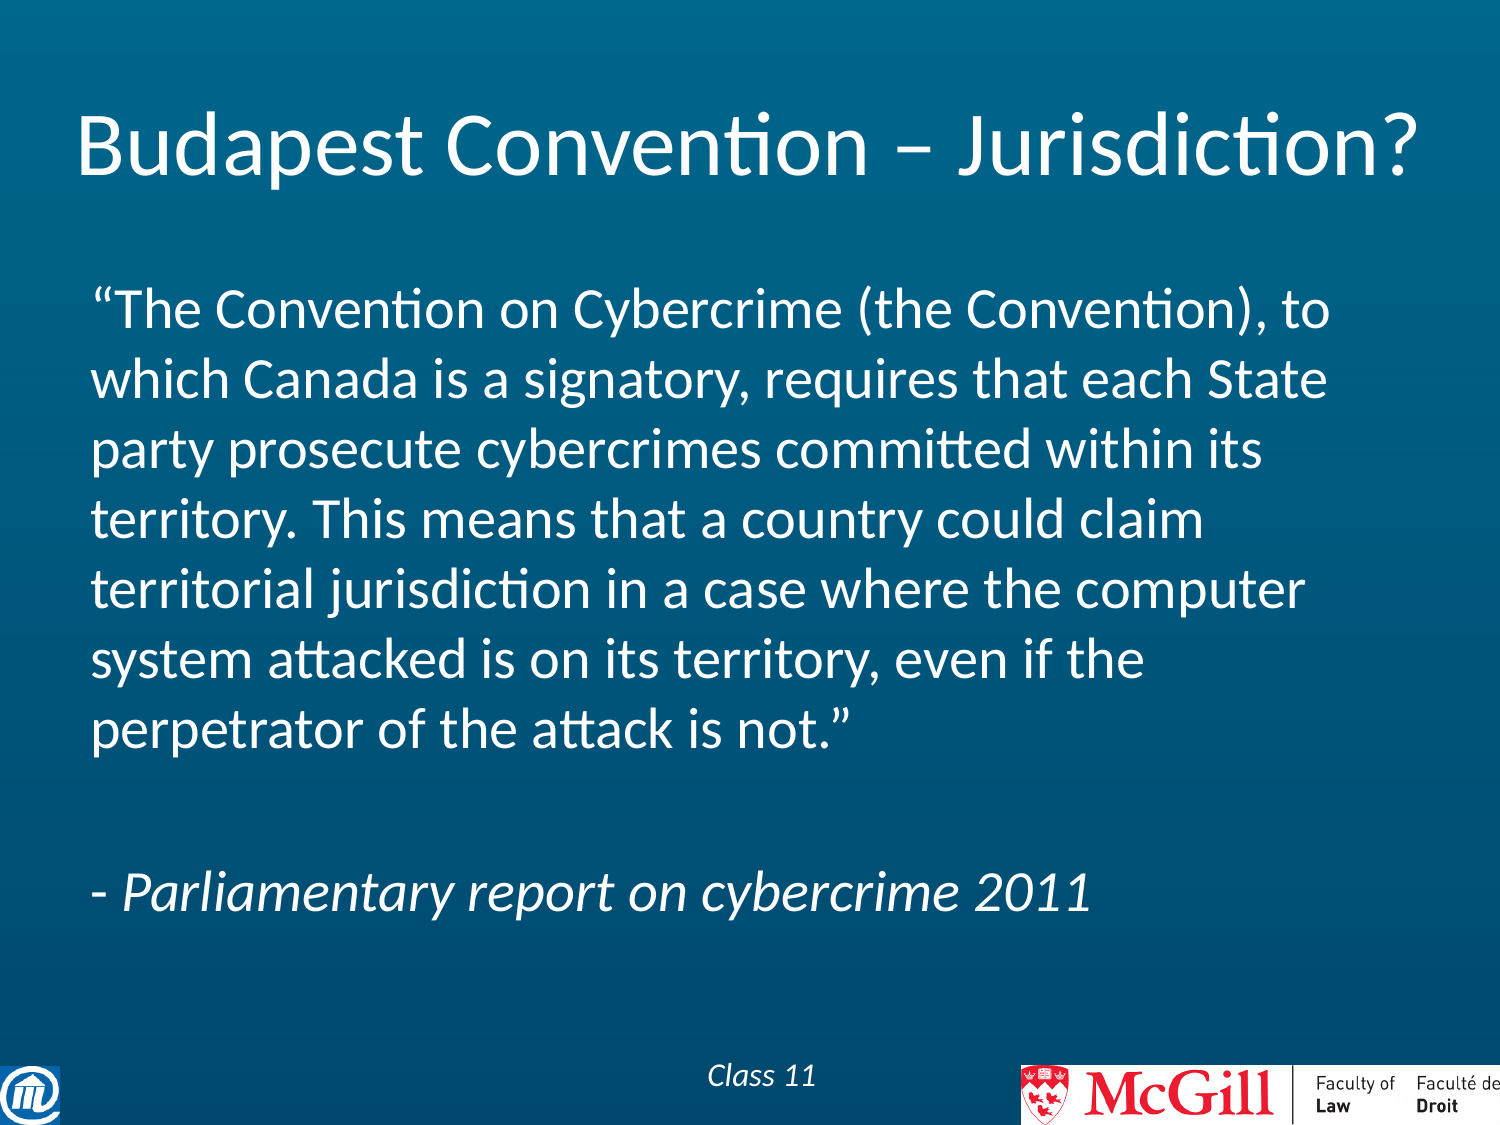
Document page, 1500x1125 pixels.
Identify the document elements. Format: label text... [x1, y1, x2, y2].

list “The Convention on Cybercrime (the Convention), to which Canada is a signatory, requires that each State party prosecute cybercrimes committed within its territory. This means that a country could claim territorial jurisdiction in a case where the computer system attacked is on its territory, even if the perpetrator of the attack is not.” - Parliamentary report on cybercrime 2011 [75, 262, 1425, 1005]
picture [0, 1067, 59, 1125]
footer Class 11 [490, 1042, 1034, 1103]
title Budapest Convention – Jurisdiction? [0, 45, 1500, 233]
picture [1022, 1066, 1500, 1125]
